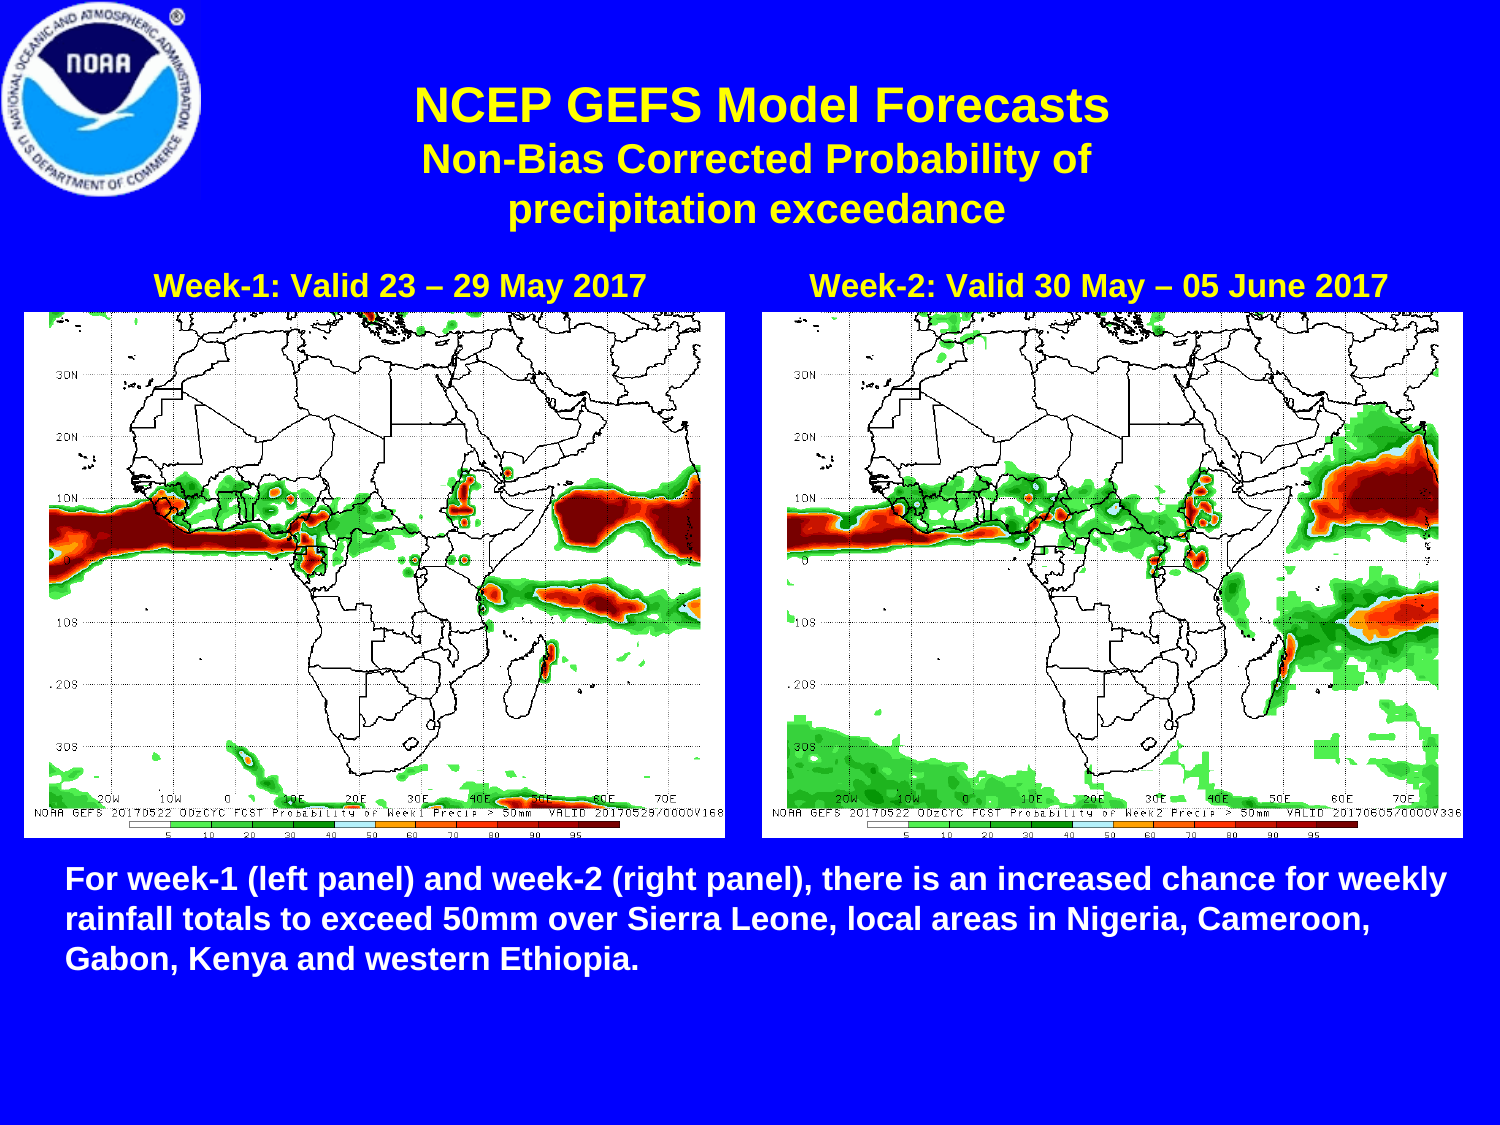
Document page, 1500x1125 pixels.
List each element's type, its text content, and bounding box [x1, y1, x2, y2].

picture [0, 0, 200, 200]
text_box Week-2: Valid 30 May – 05 June 2017 [795, 256, 1404, 312]
text_box NCEP GEFS Model Forecasts Non-Bias Corrected Probability of precipitation exceedance [112, 29, 1413, 275]
text_box For week-1 (left panel) and week-2 (right panel), there is an increased chance for weekly rainfall totals to exceed 50mm over Sierra Leone, local areas in Nigeria, Cameroon, Gabon, Kenya and western Ethiopia. [50, 849, 1488, 985]
text_box Week-1: Valid 23 – 29 May 2017 [140, 256, 661, 312]
picture [24, 312, 725, 838]
picture [762, 312, 1463, 838]
